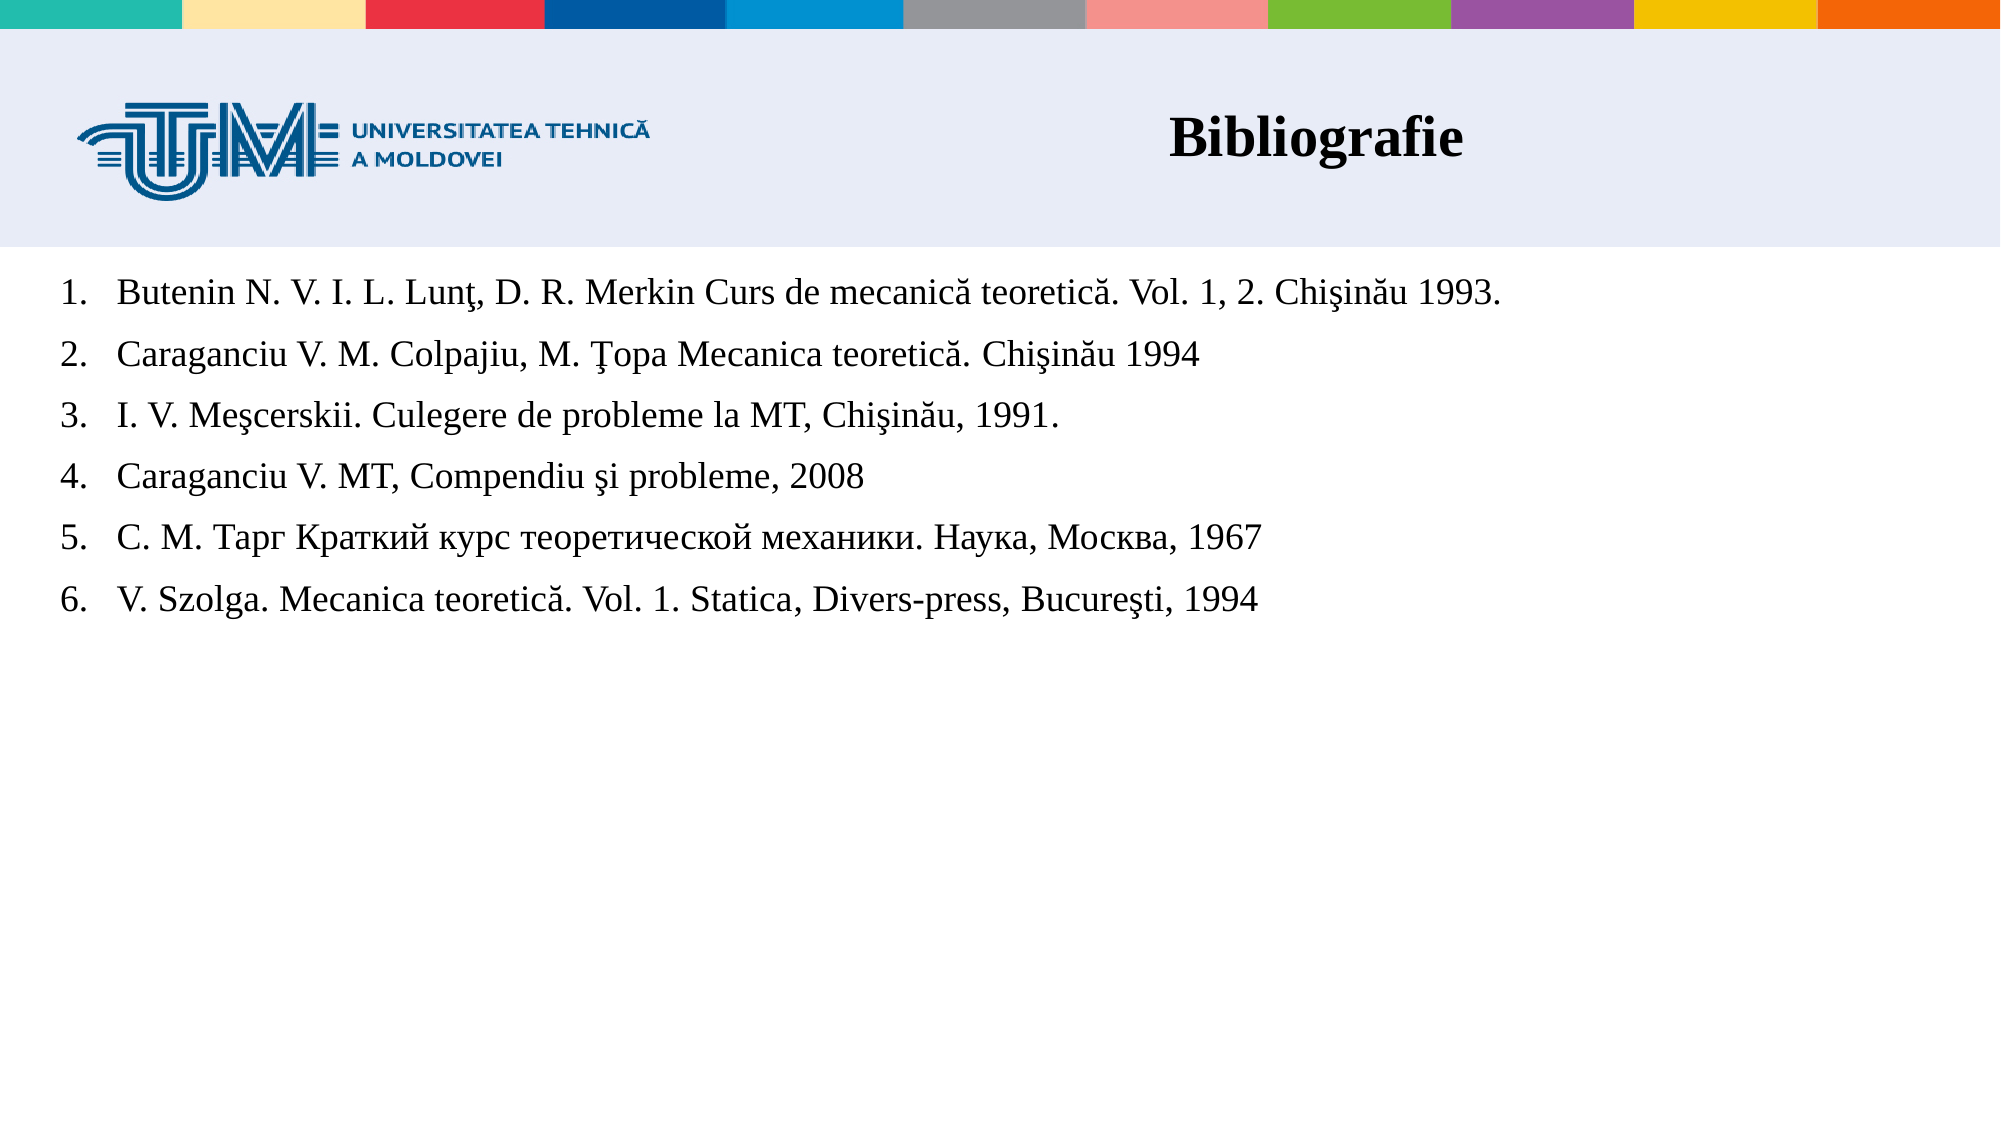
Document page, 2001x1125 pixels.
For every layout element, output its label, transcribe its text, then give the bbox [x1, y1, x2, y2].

list Butenin N. V. I. L. Lunţ, D. R. Merkin Curs de mecanică teoretică. Vol. 1, 2. Chişinău 1993. Caraganciu V. M. Colpajiu, M. Ţopa Mecanica teoretică. Chişinău 1994 I. V. Meşcerskii. Culegere de probleme la MT, Chişinău, 1991. Caraganciu V. MT, Compendiu şi probleme, 2008 С. М. Тарг Краткий курс теоретической механики. Наука, Москва, 1967 V. Szolga. Mecanica teoretică. Vol. 1. Statica, Divers-press, Bucureşti, 1994 [45, 264, 1944, 1096]
picture [0, 0, 2001, 1125]
title Bibliografie [733, 76, 1944, 199]
